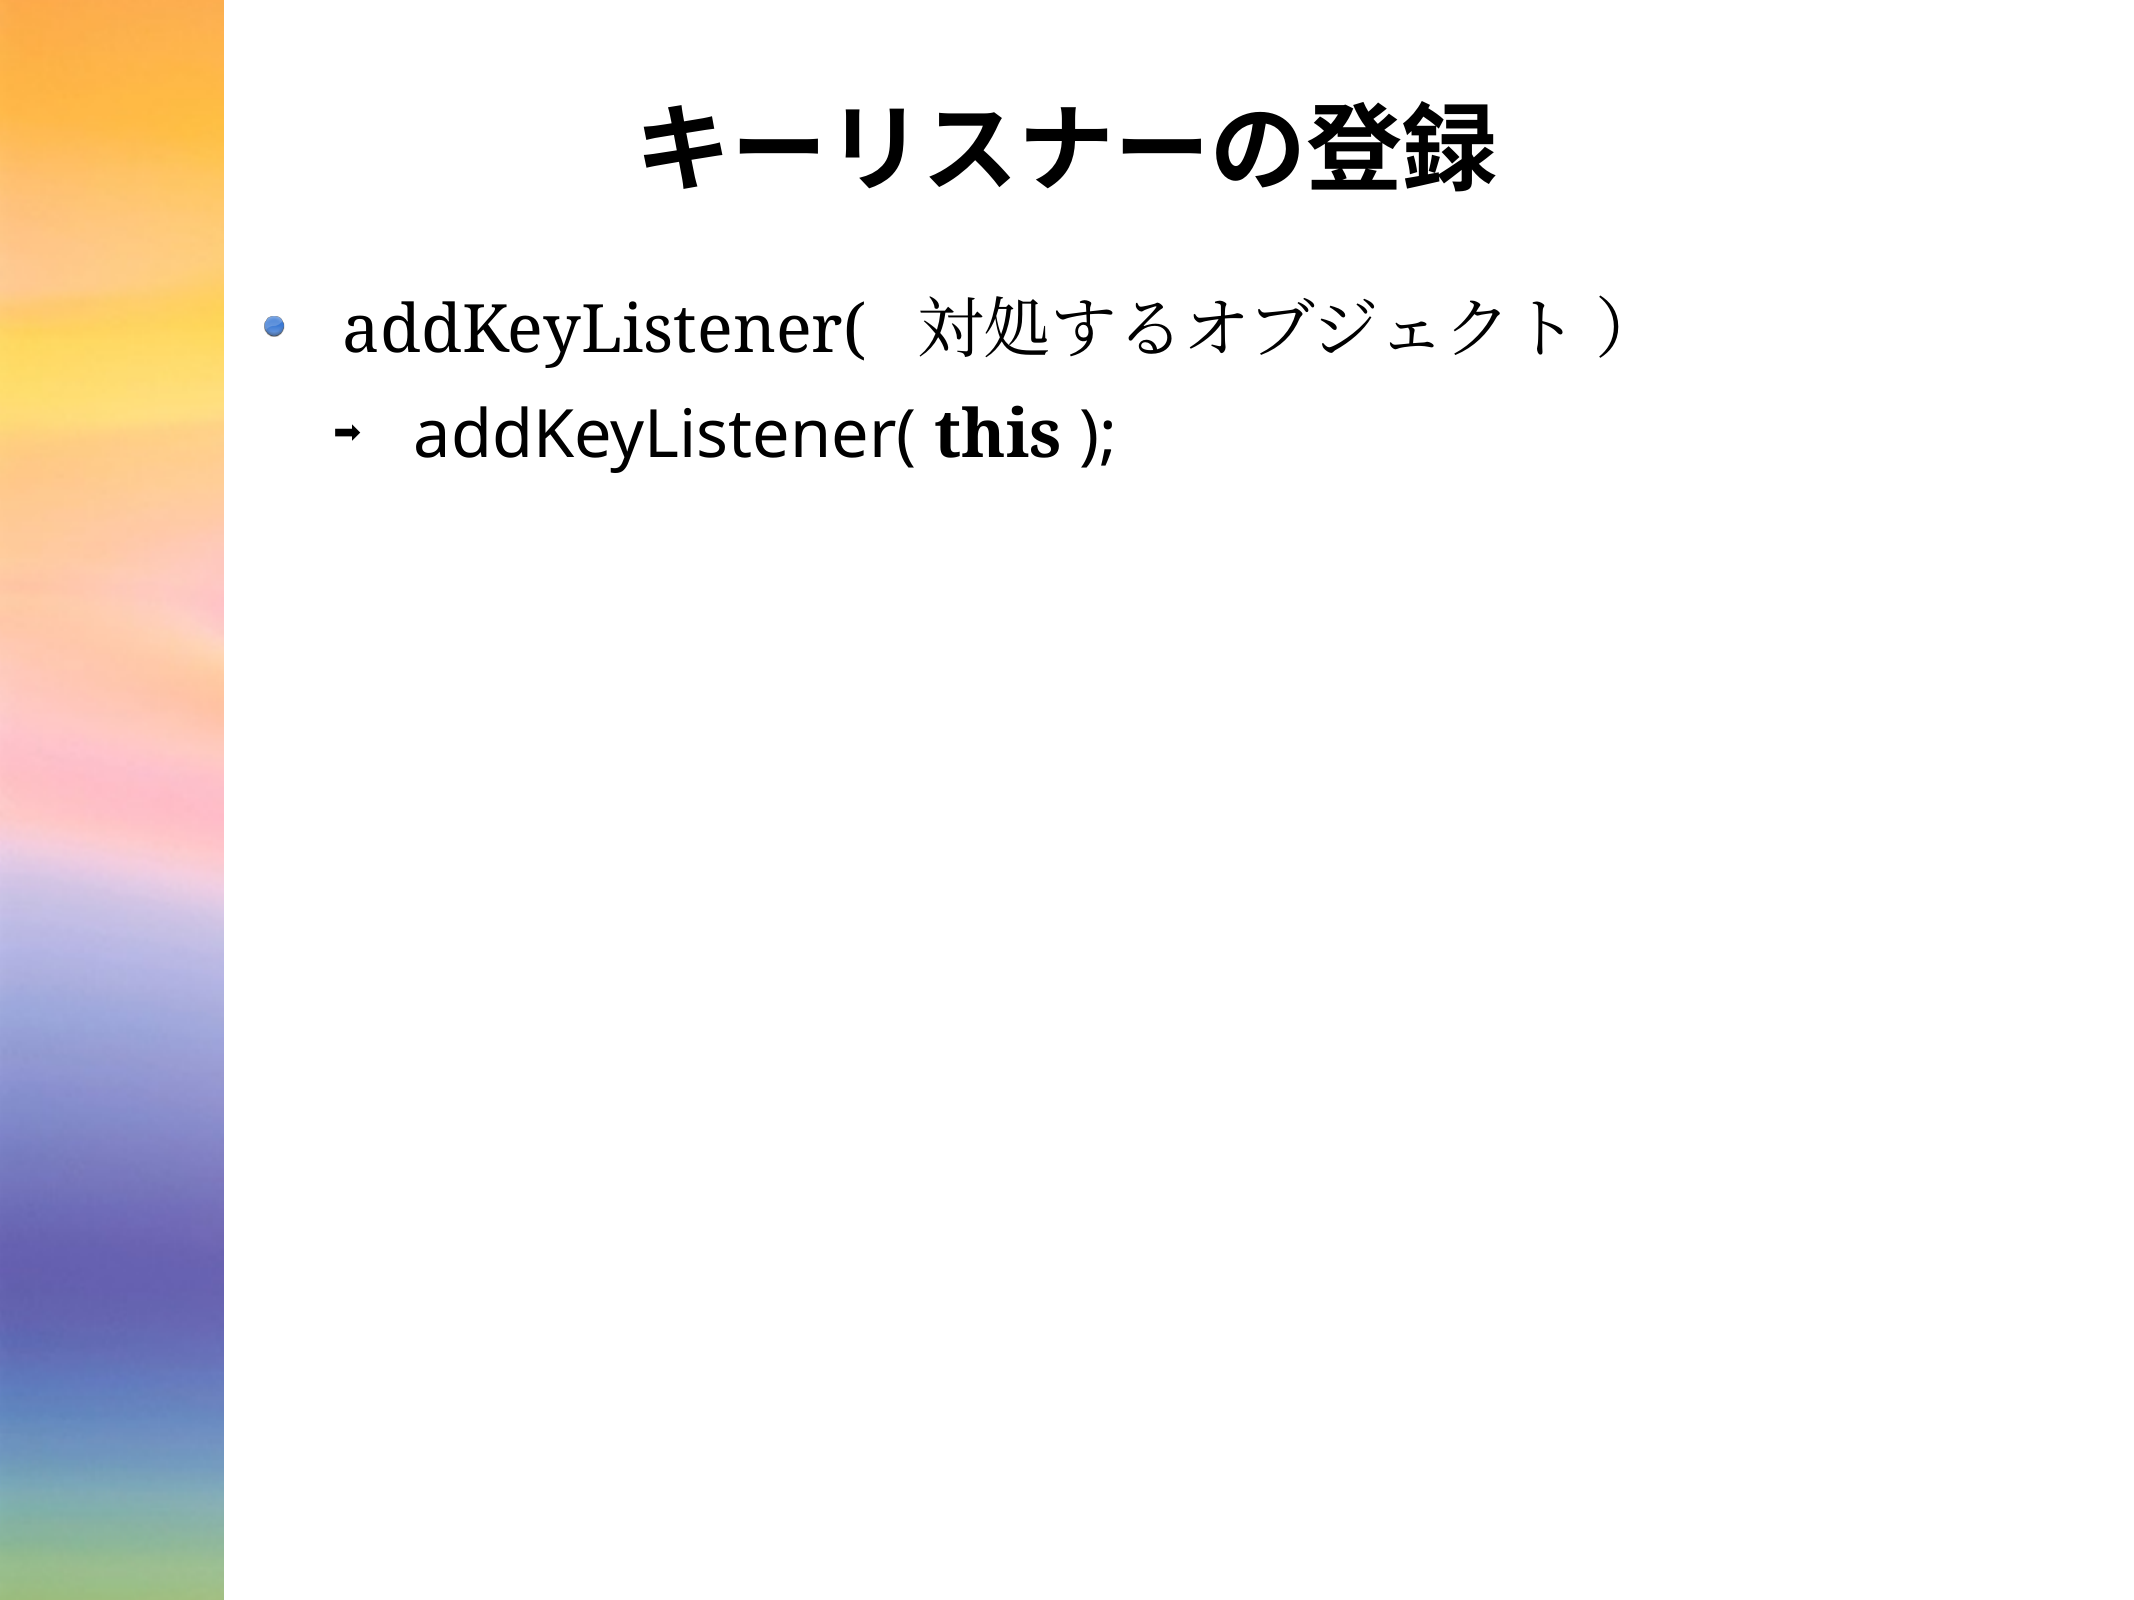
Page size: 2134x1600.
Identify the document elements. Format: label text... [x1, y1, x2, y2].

picture [0, 0, 224, 1600]
list addKeyListener( 対処するオブジェクト ） addKeyListener( this ); [207, 284, 1926, 1393]
picture [262, 313, 286, 338]
title キーリスナーの登録 [207, 41, 1926, 249]
